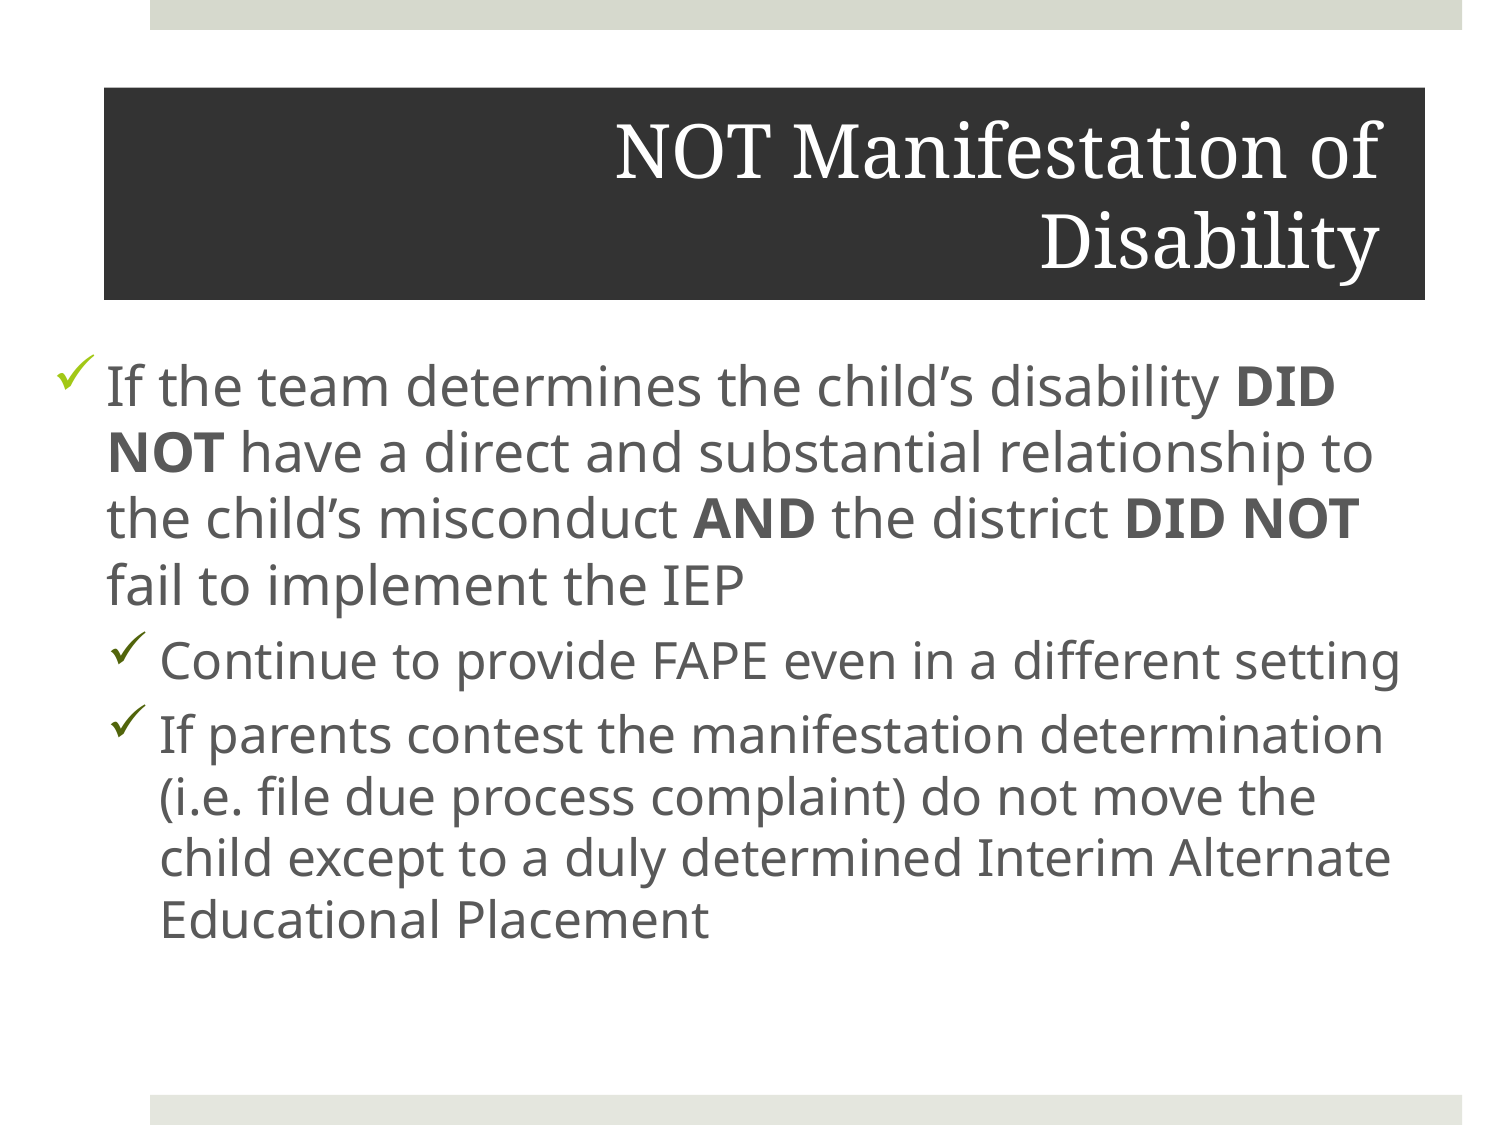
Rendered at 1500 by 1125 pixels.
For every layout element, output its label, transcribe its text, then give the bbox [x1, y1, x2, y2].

list If the team determines the child’s disability DID NOT have a direct and substantial relationship to the child’s misconduct AND the district DID NOT fail to implement the IEP Continue to provide FAPE even in a different setting If parents contest the manifestation determination (i.e. file due process complaint) do not move the child except to a duly determined Interim Alternate Educational Placement [37, 343, 1463, 964]
title NOT Manifestation of Disability [104, 87, 1425, 300]
